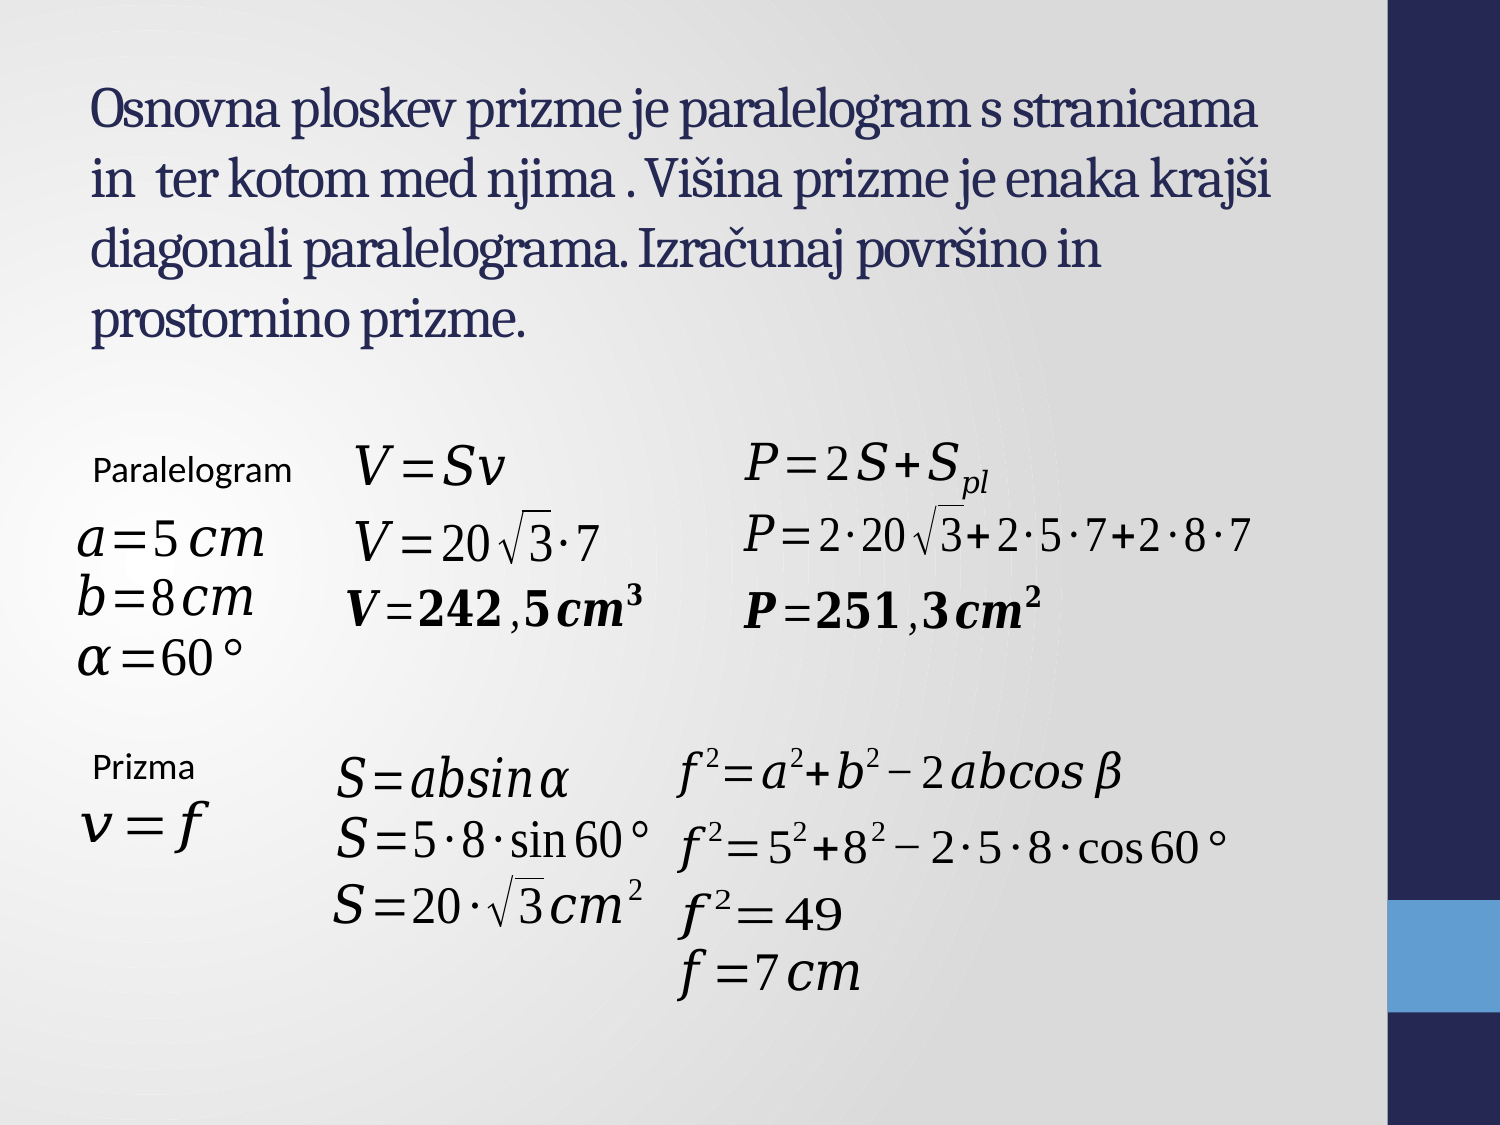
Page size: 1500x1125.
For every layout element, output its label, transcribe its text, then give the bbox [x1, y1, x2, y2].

text_box Prizma [77, 734, 211, 794]
text_box Paralelogram [77, 437, 308, 498]
